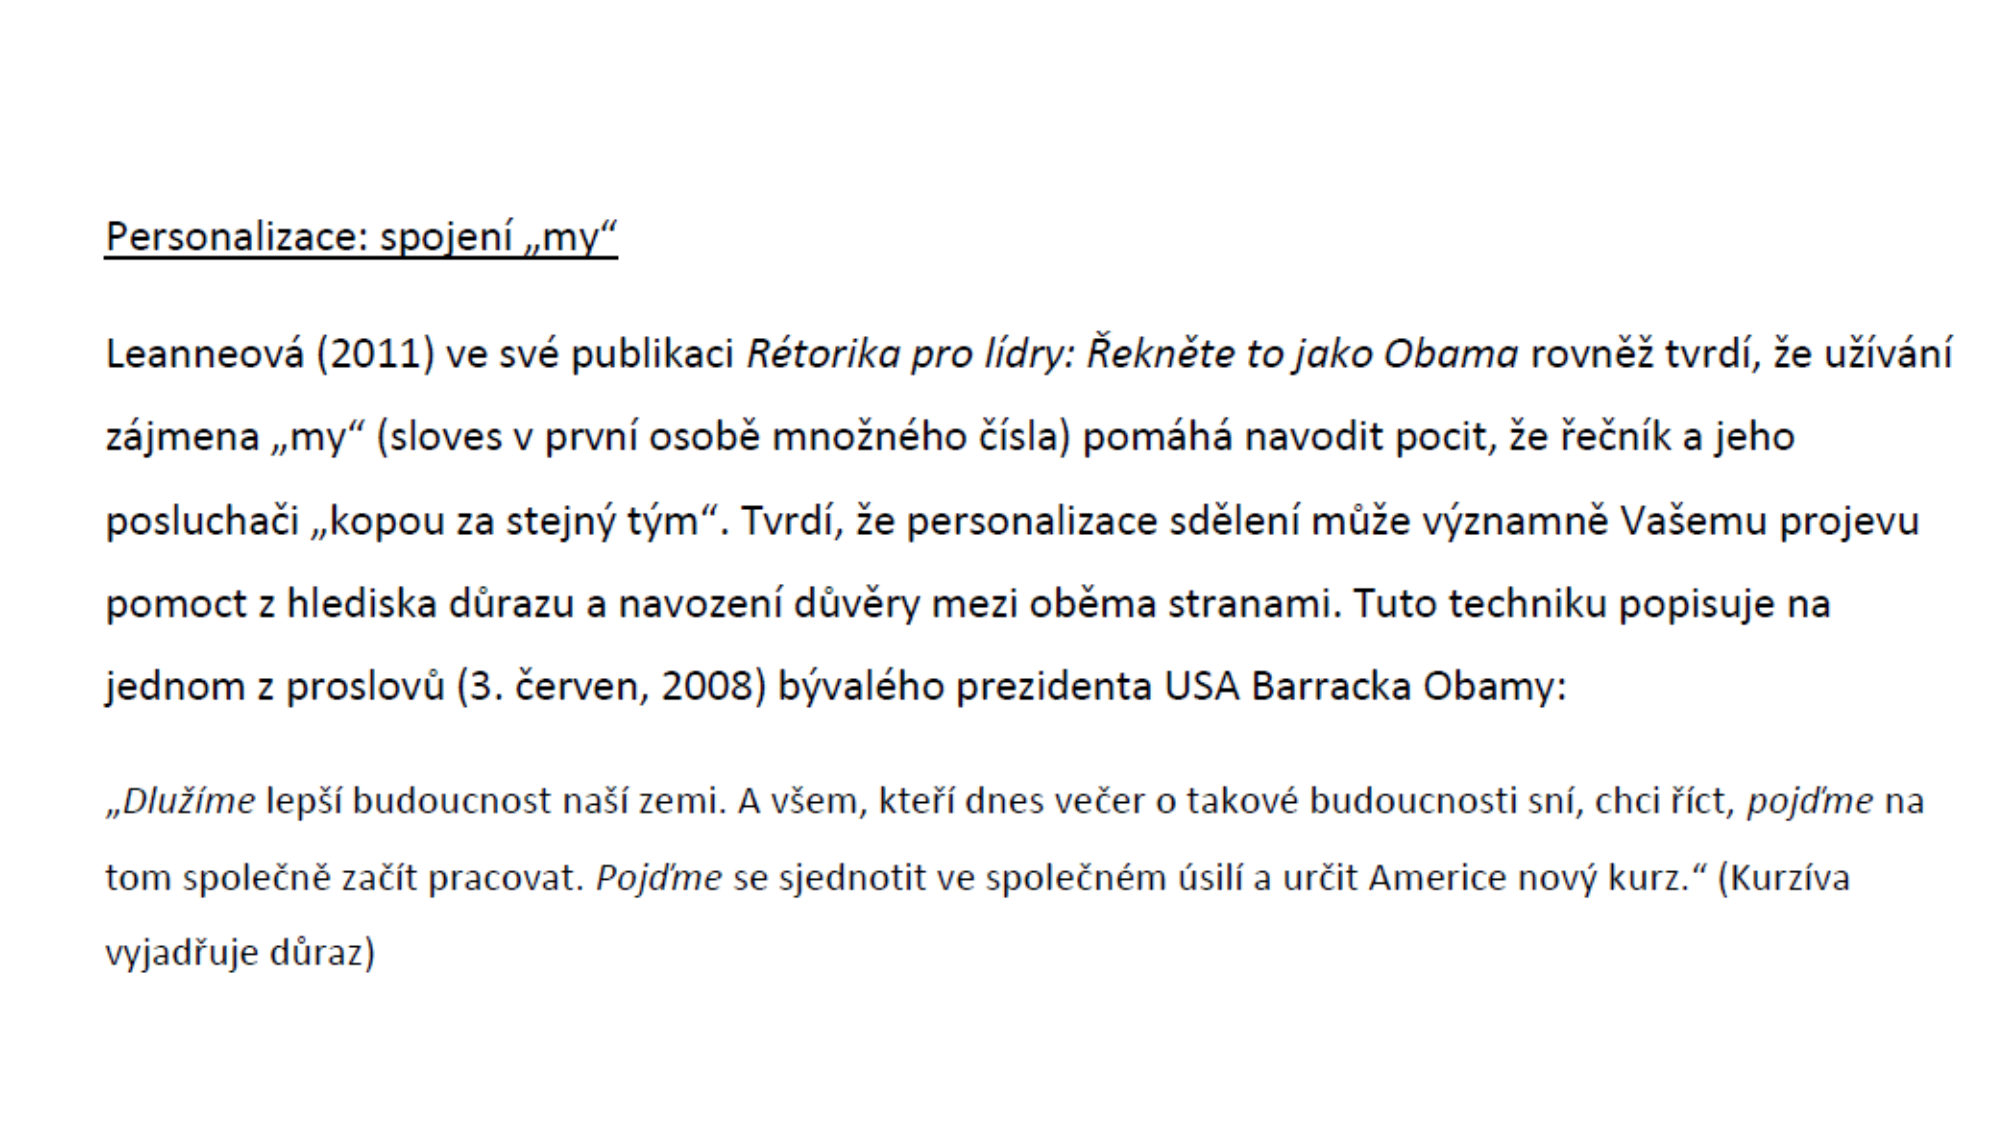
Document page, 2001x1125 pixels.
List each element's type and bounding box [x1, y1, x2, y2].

list [58, 168, 2000, 1047]
